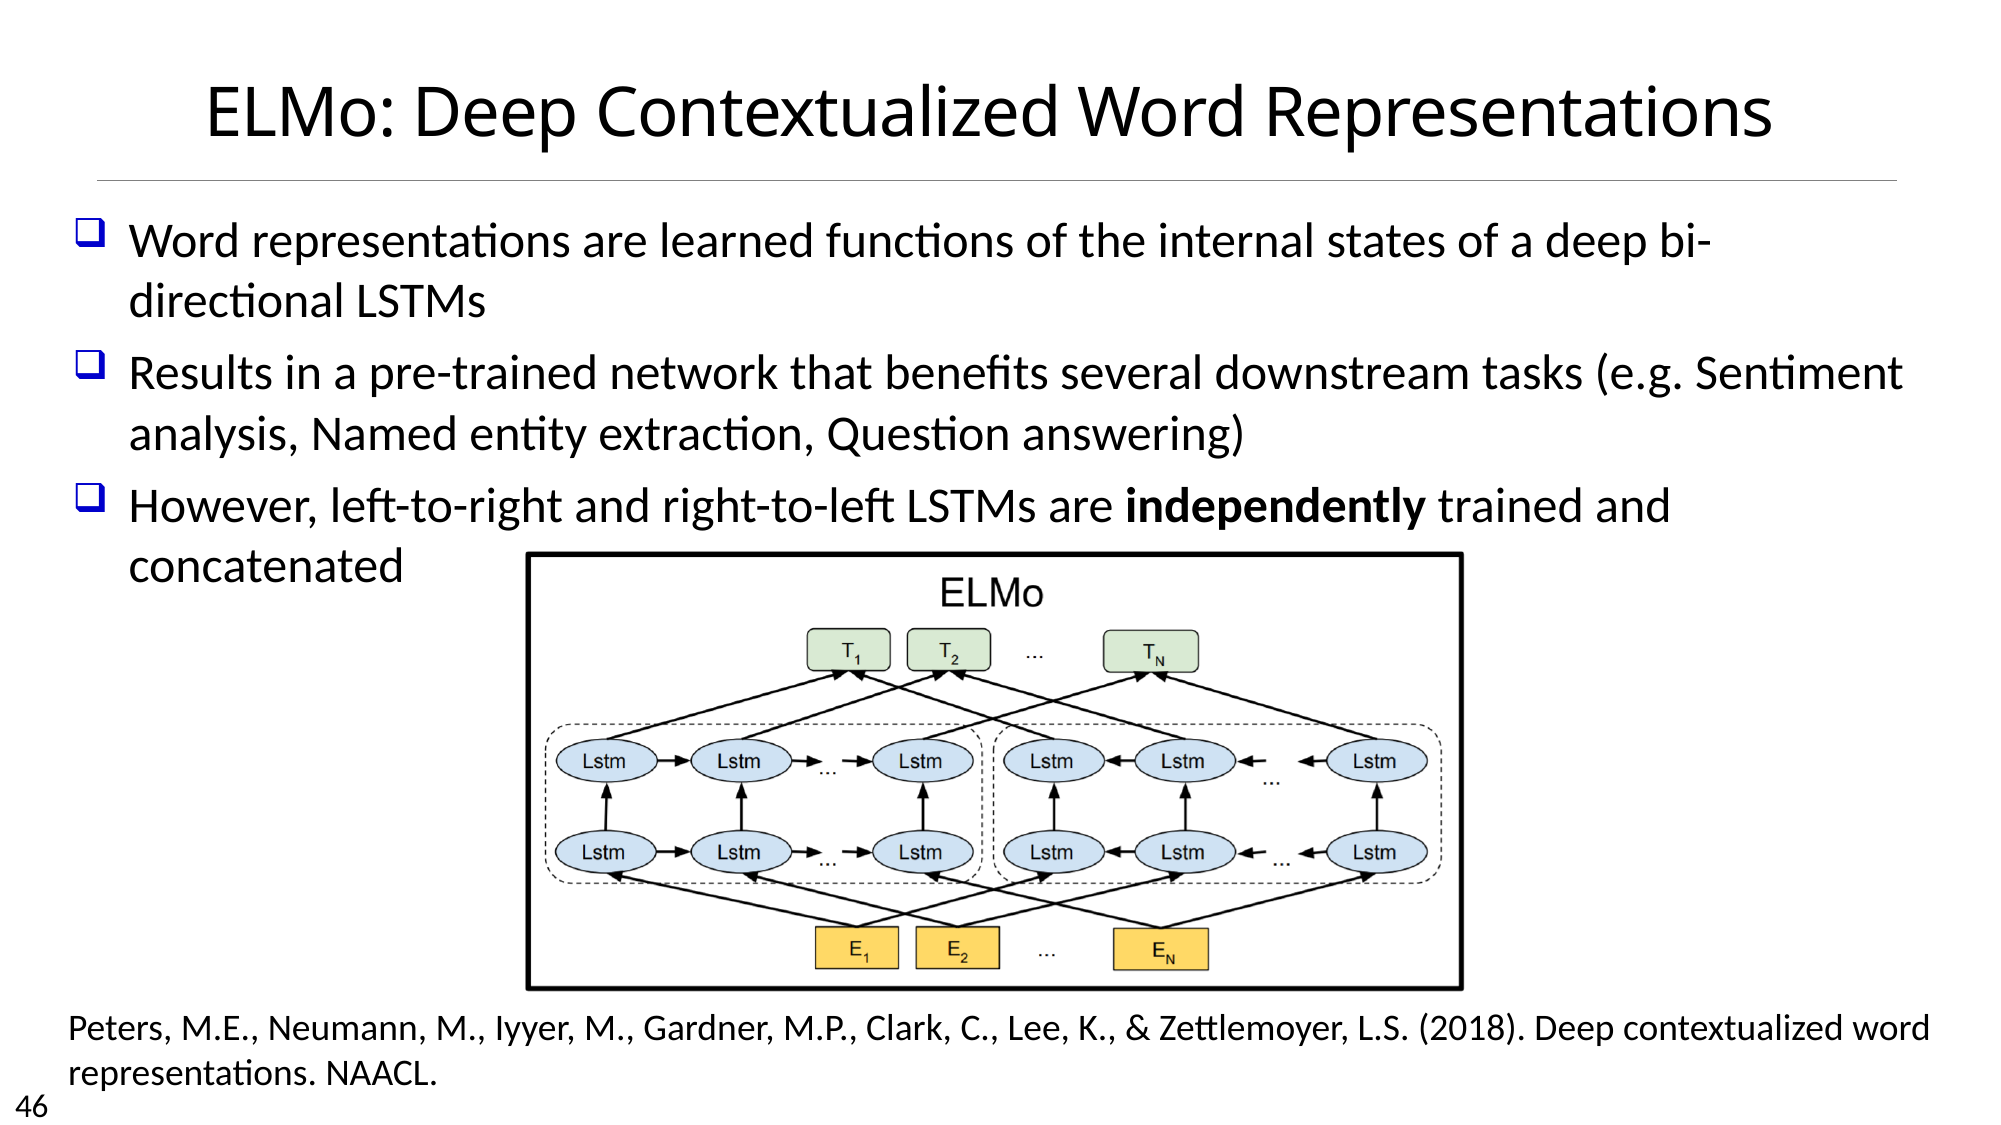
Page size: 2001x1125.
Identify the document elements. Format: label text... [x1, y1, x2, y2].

picture [517, 544, 1469, 997]
text_box Peters, M.E., Neumann, M., Iyyer, M., Gardner, M.P., Clark, C., Lee, K., & Zettlemoyer, L.S. (2018). Deep contextualized word representations. NAACL. [53, 995, 1996, 1101]
title ELMo: Deep Contextualized Word Representations [57, 36, 1923, 158]
list Word representations are learned functions of the internal states of a deep bi-directional LSTMs Results in a pre-trained network that benefits several downstream tasks (e.g. Sentiment analysis, Named entity extraction, Question answering) However, left-to-right and right-to-left LSTMs are independently trained and concatenated [57, 200, 1929, 995]
